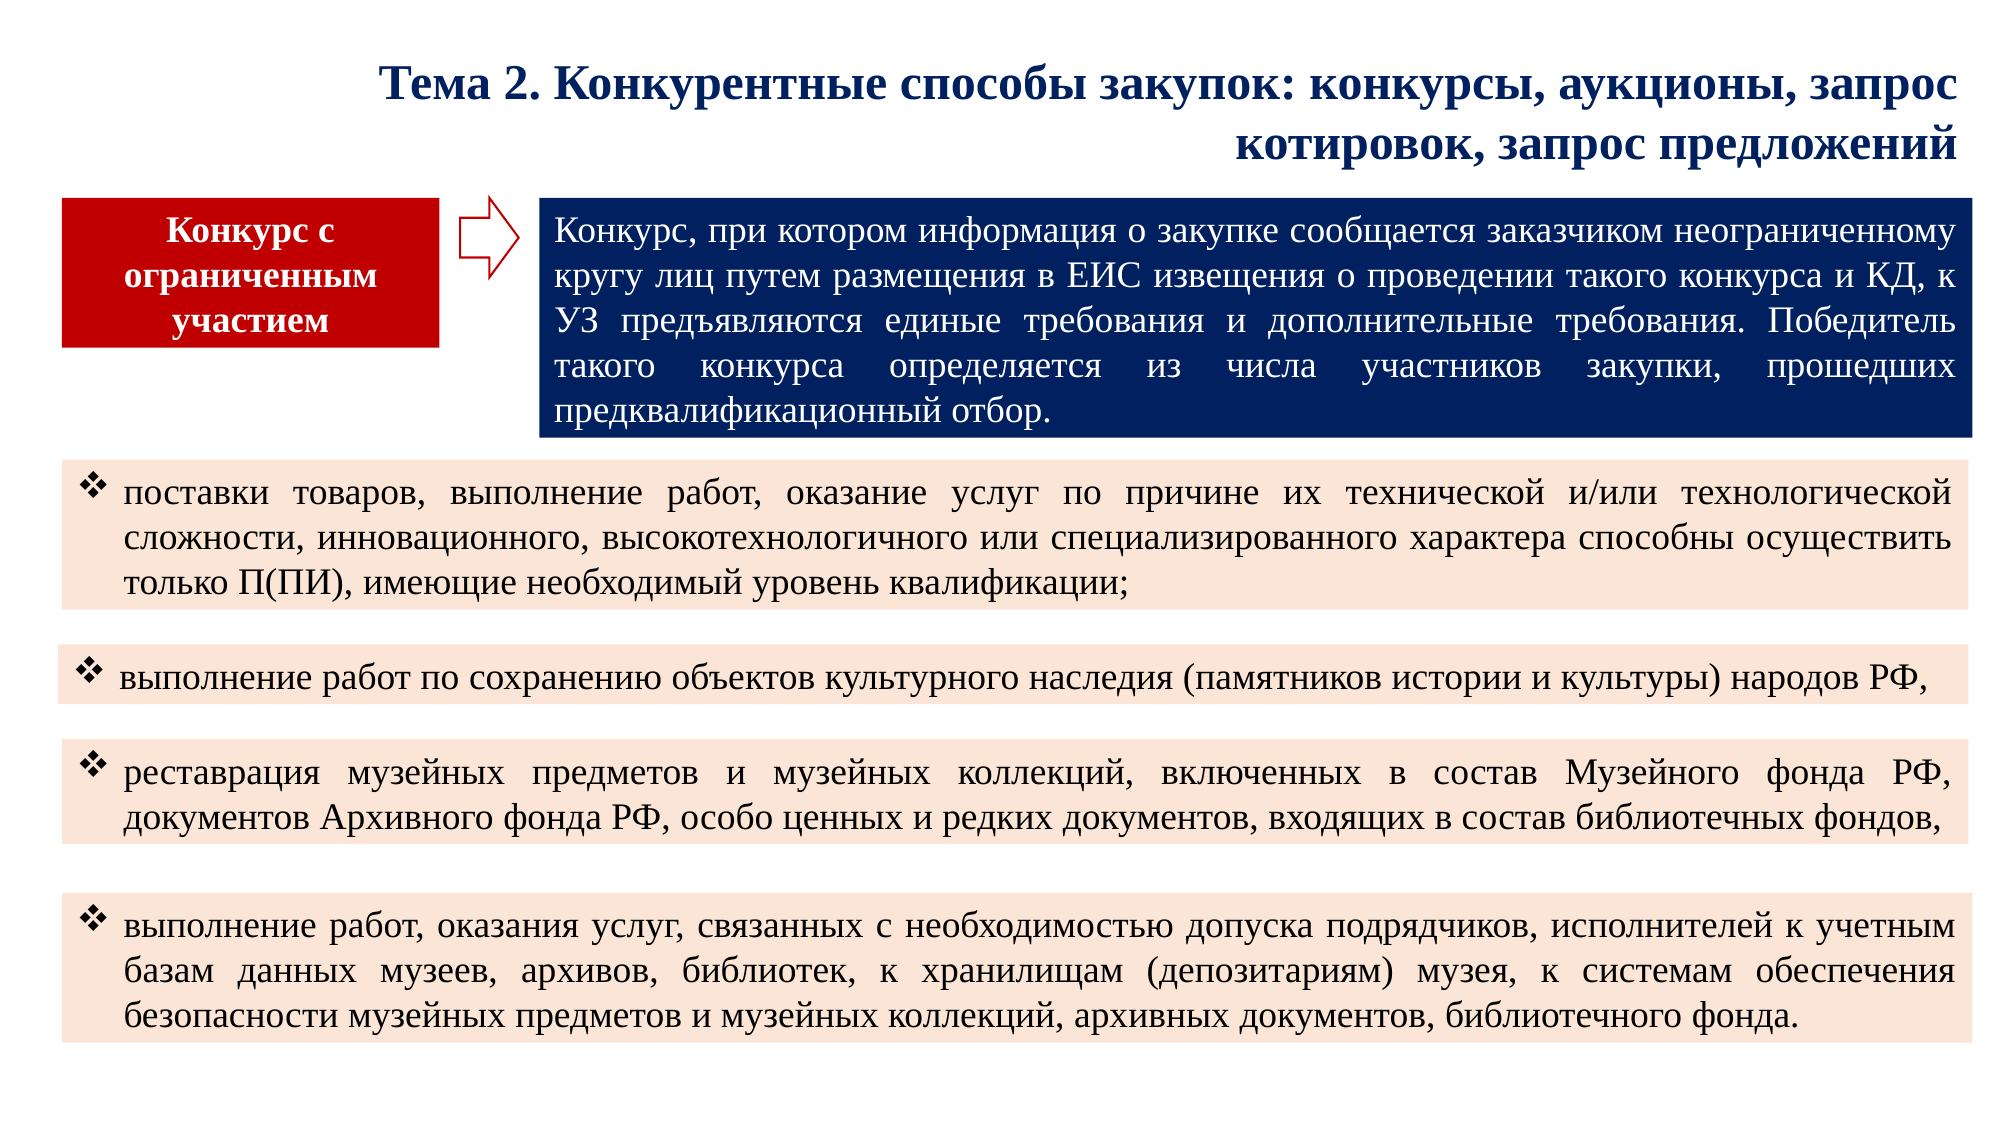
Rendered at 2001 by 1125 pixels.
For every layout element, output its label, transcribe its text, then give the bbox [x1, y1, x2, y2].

text_box выполнение работ по сохранению объектов культурного наследия (памятников истории и культуры) народов РФ, [57, 644, 1969, 705]
text_box Конкурс с ограниченным участием [61, 197, 440, 348]
text_box поставки товаров, выполнение работ, оказание услуг по причине их технической и/или технологической сложности, инновационного, высокотехнологичного или специализированного характера способны осуществить только П(ПИ), имеющие необходимый уровень квалификации; [61, 459, 1969, 610]
text_box Конкурс, при котором информация о закупке сообщается заказчиком неограниченному кругу лиц путем размещения в ЕИС извещения о проведении такого конкурса и КД, к УЗ предъявляются единые требования и дополнительные требования. Победитель такого конкурса определяется из числа участников закупки, прошедших предквалификационный отбор. [539, 197, 1973, 438]
text_box выполнение работ, оказания услуг, связанных с необходимостью допуска подрядчиков, исполнителей к учетным базам данных музеев, архивов, библиотек, к хранилищам (депозитариям) музея, к системам обеспечения безопасности музейных предметов и музейных коллекций, архивных документов, библиотечного фонда. [61, 892, 1973, 1043]
text_box Тема 2. Конкурентные способы закупок: конкурсы, аукционы, запрос котировок, запрос предложений [214, 41, 1973, 177]
text_box реставрация музейных предметов и музейных коллекций, включенных в состав Музейного фонда РФ, документов Архивного фонда РФ, особо ценных и редких документов, входящих в состав библиотечных фондов, [61, 739, 1969, 844]
text_box [459, 194, 520, 281]
